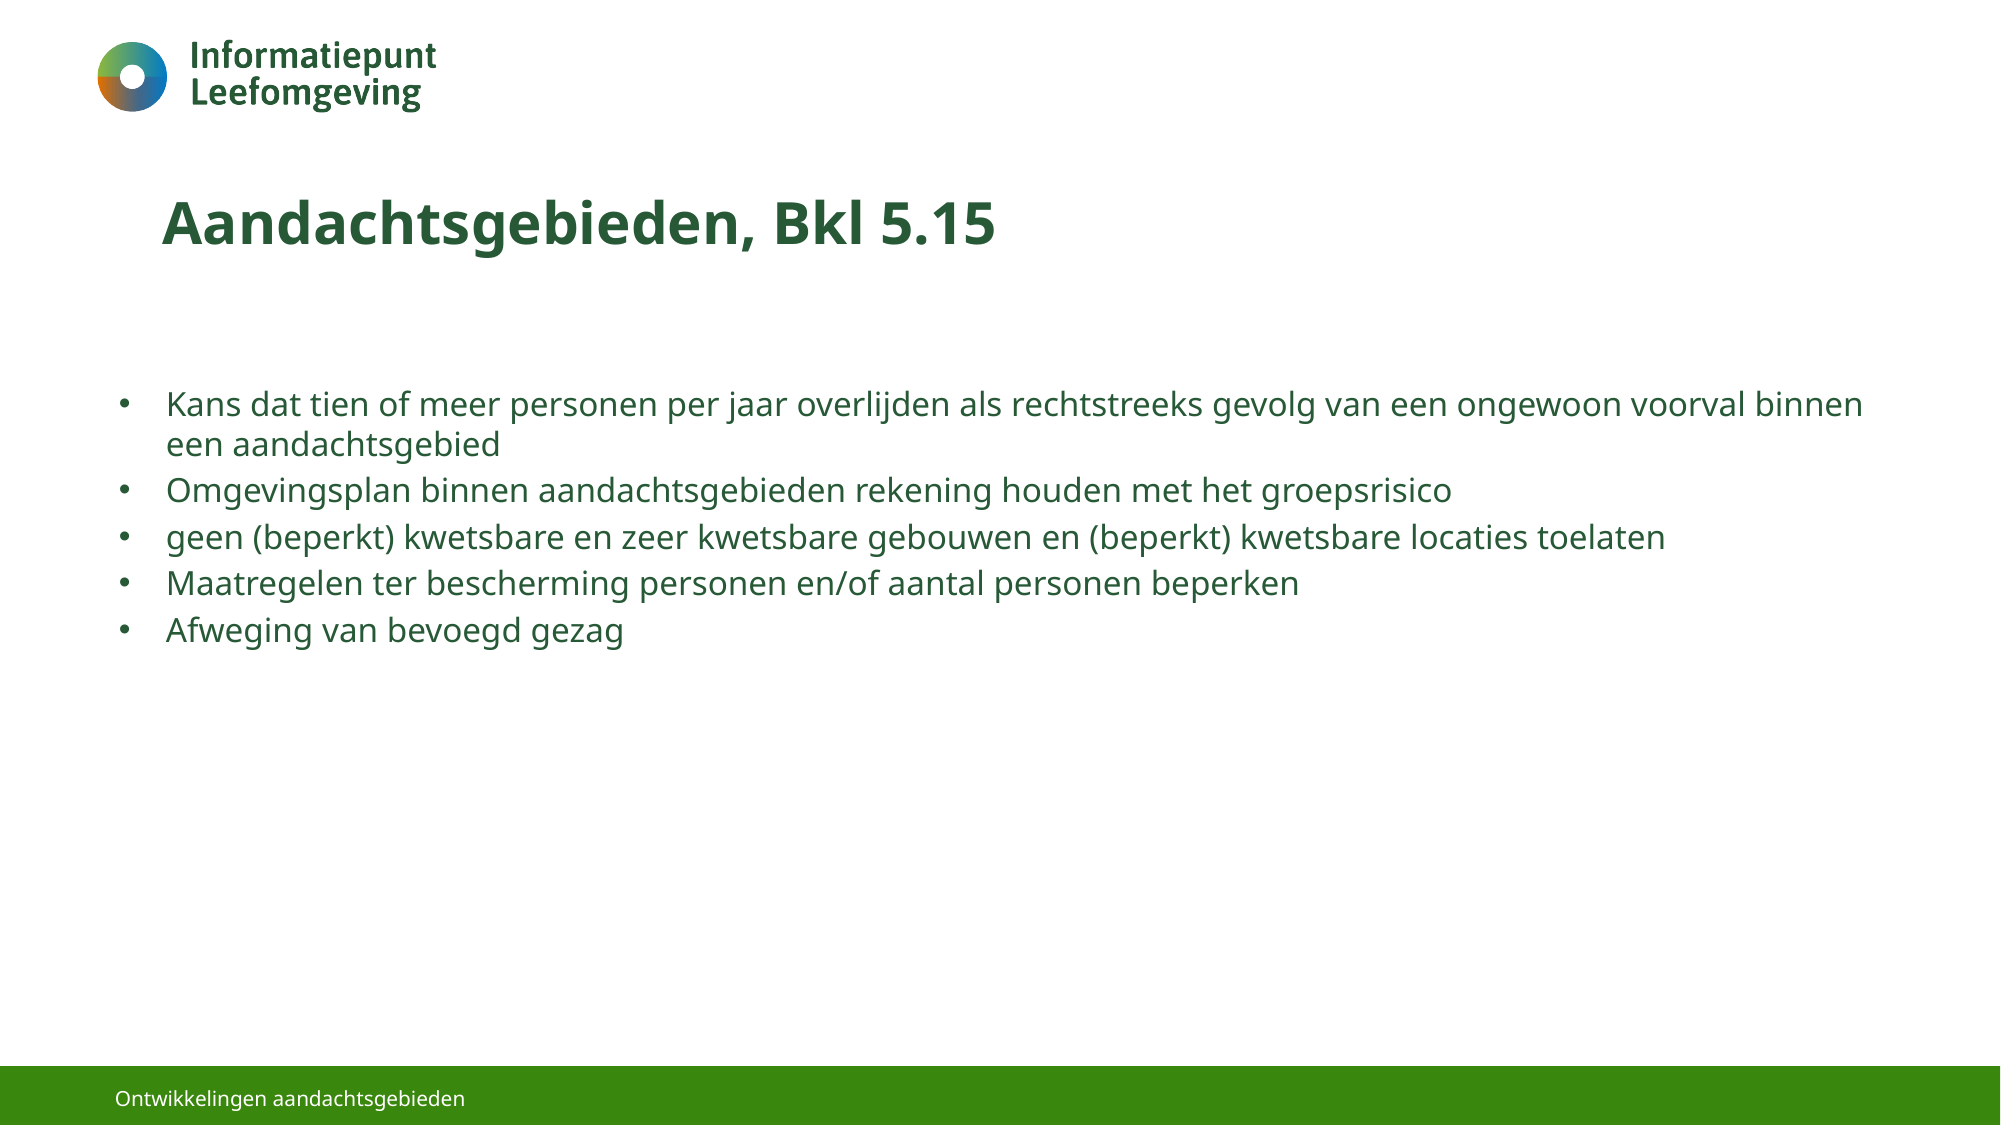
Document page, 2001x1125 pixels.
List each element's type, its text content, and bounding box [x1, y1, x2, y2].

title Aandachtsgebieden, Bkl 5.15 [147, 179, 1940, 335]
text_box Kans dat tien of meer personen per jaar overlijden als rechtstreeks gevolg van een ongewoon voorval binnen een aandachtsgebied Omgevingsplan binnen aandachtsgebieden rekening houden met het groepsrisico geen (beperkt) kwetsbare en zeer kwetsbare gebouwen en (beperkt) kwetsbare locaties toelaten Maatregelen ter bescherming personen en/of aantal personen beperken Afweging van bevoegd gezag [104, 375, 1897, 1021]
picture [68, 12, 513, 142]
footer Ontwikkelingen aandachtsgebieden [99, 1068, 734, 1125]
